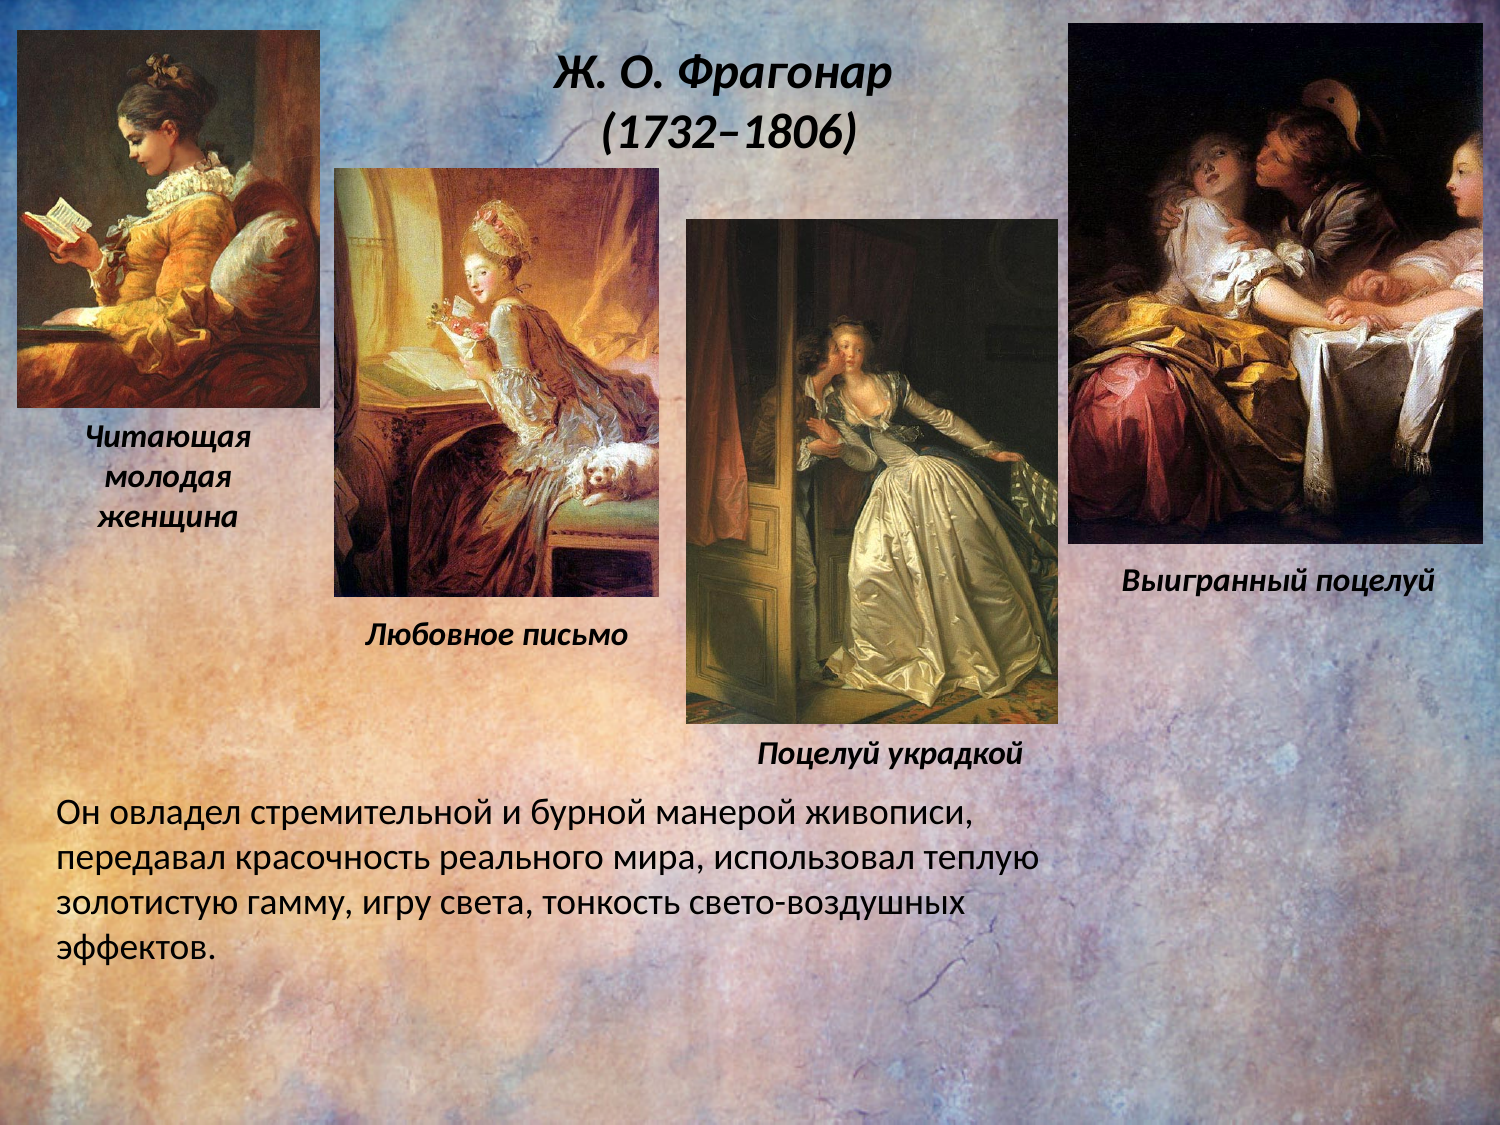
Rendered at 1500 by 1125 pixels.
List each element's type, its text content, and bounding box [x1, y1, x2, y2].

text_box Любовное письмо [350, 605, 644, 660]
text_box Он овладел стремительной и бурной манерой живописи, передавал красочность реального мира, использовал теплую золотистую гамму, игру света, тонкость свето-воздушных эффектов. [41, 779, 1069, 975]
text_box Читающая молодая женщина [16, 415, 320, 542]
text_box Выигранный поцелуй [1106, 551, 1451, 606]
picture [0, 0, 1500, 1125]
text_box Поцелуй украдкой [742, 733, 1039, 779]
text_box Ж. О. Фрагонар (1732–1806) [348, 30, 1063, 166]
